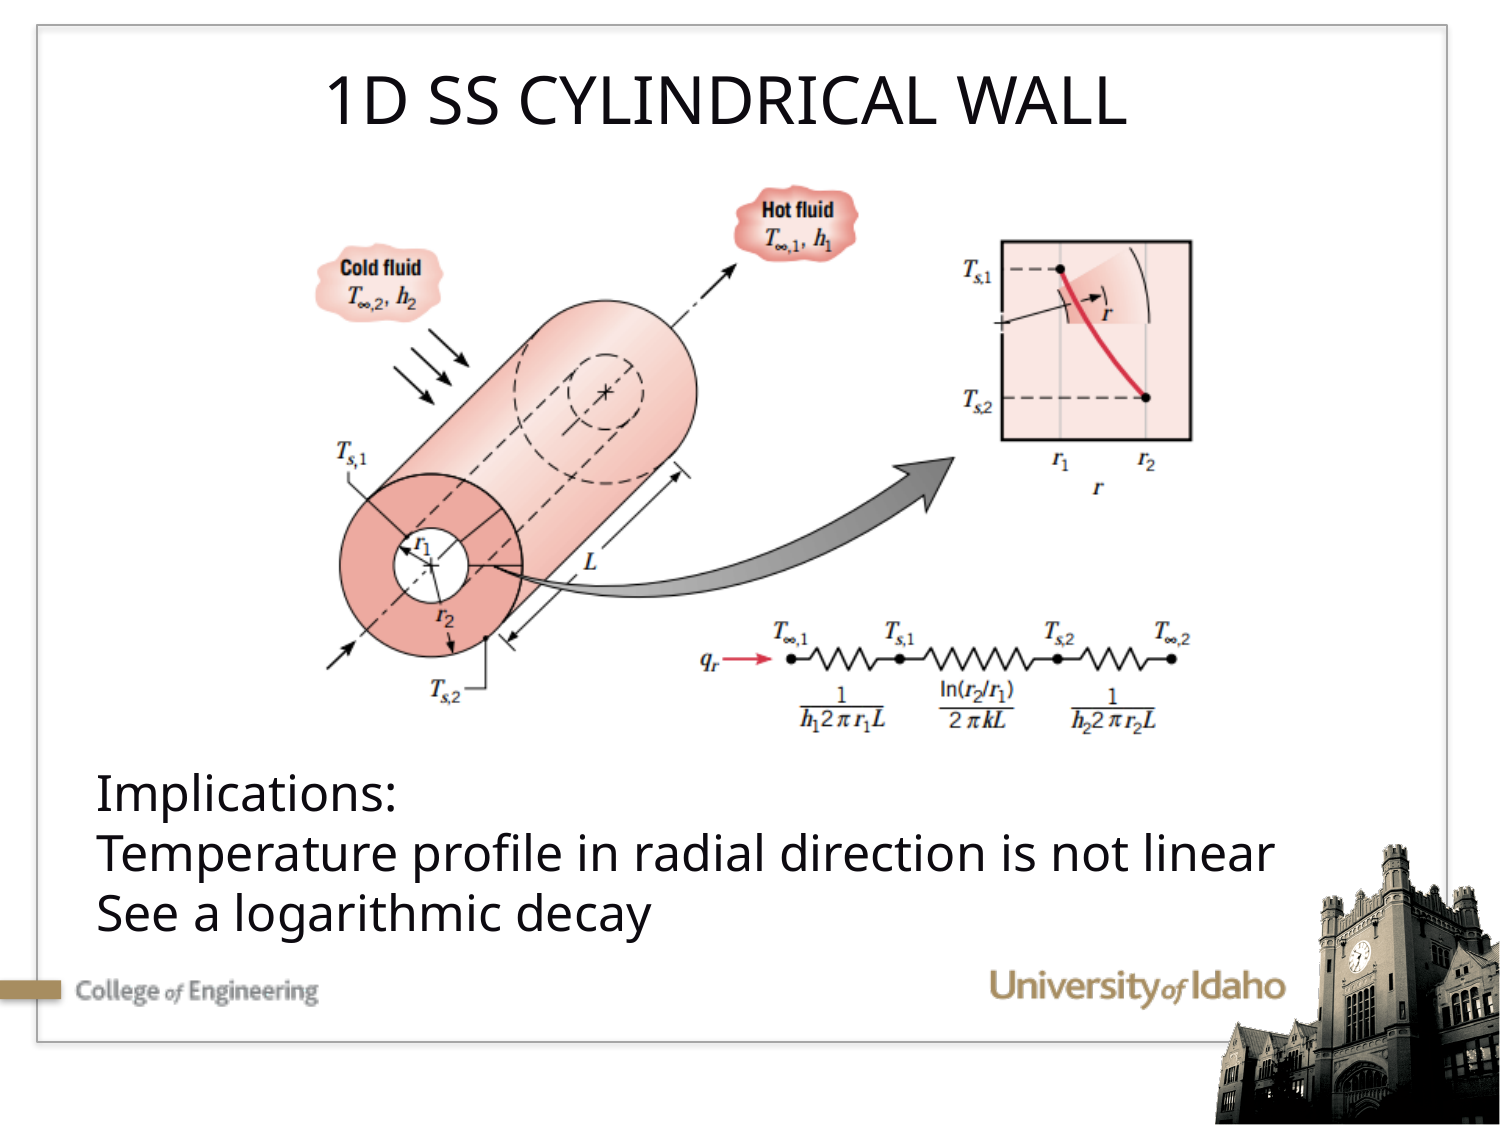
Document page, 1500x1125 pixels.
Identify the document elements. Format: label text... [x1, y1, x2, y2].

picture [984, 843, 1500, 1125]
text_box 1D SS CYLINDRICAL WALL [308, 50, 1144, 143]
text_box Implications: Temperature profile in radial direction is not linear See a logarithmic decay [81, 754, 1419, 949]
picture [294, 144, 1206, 750]
picture [71, 973, 548, 1009]
